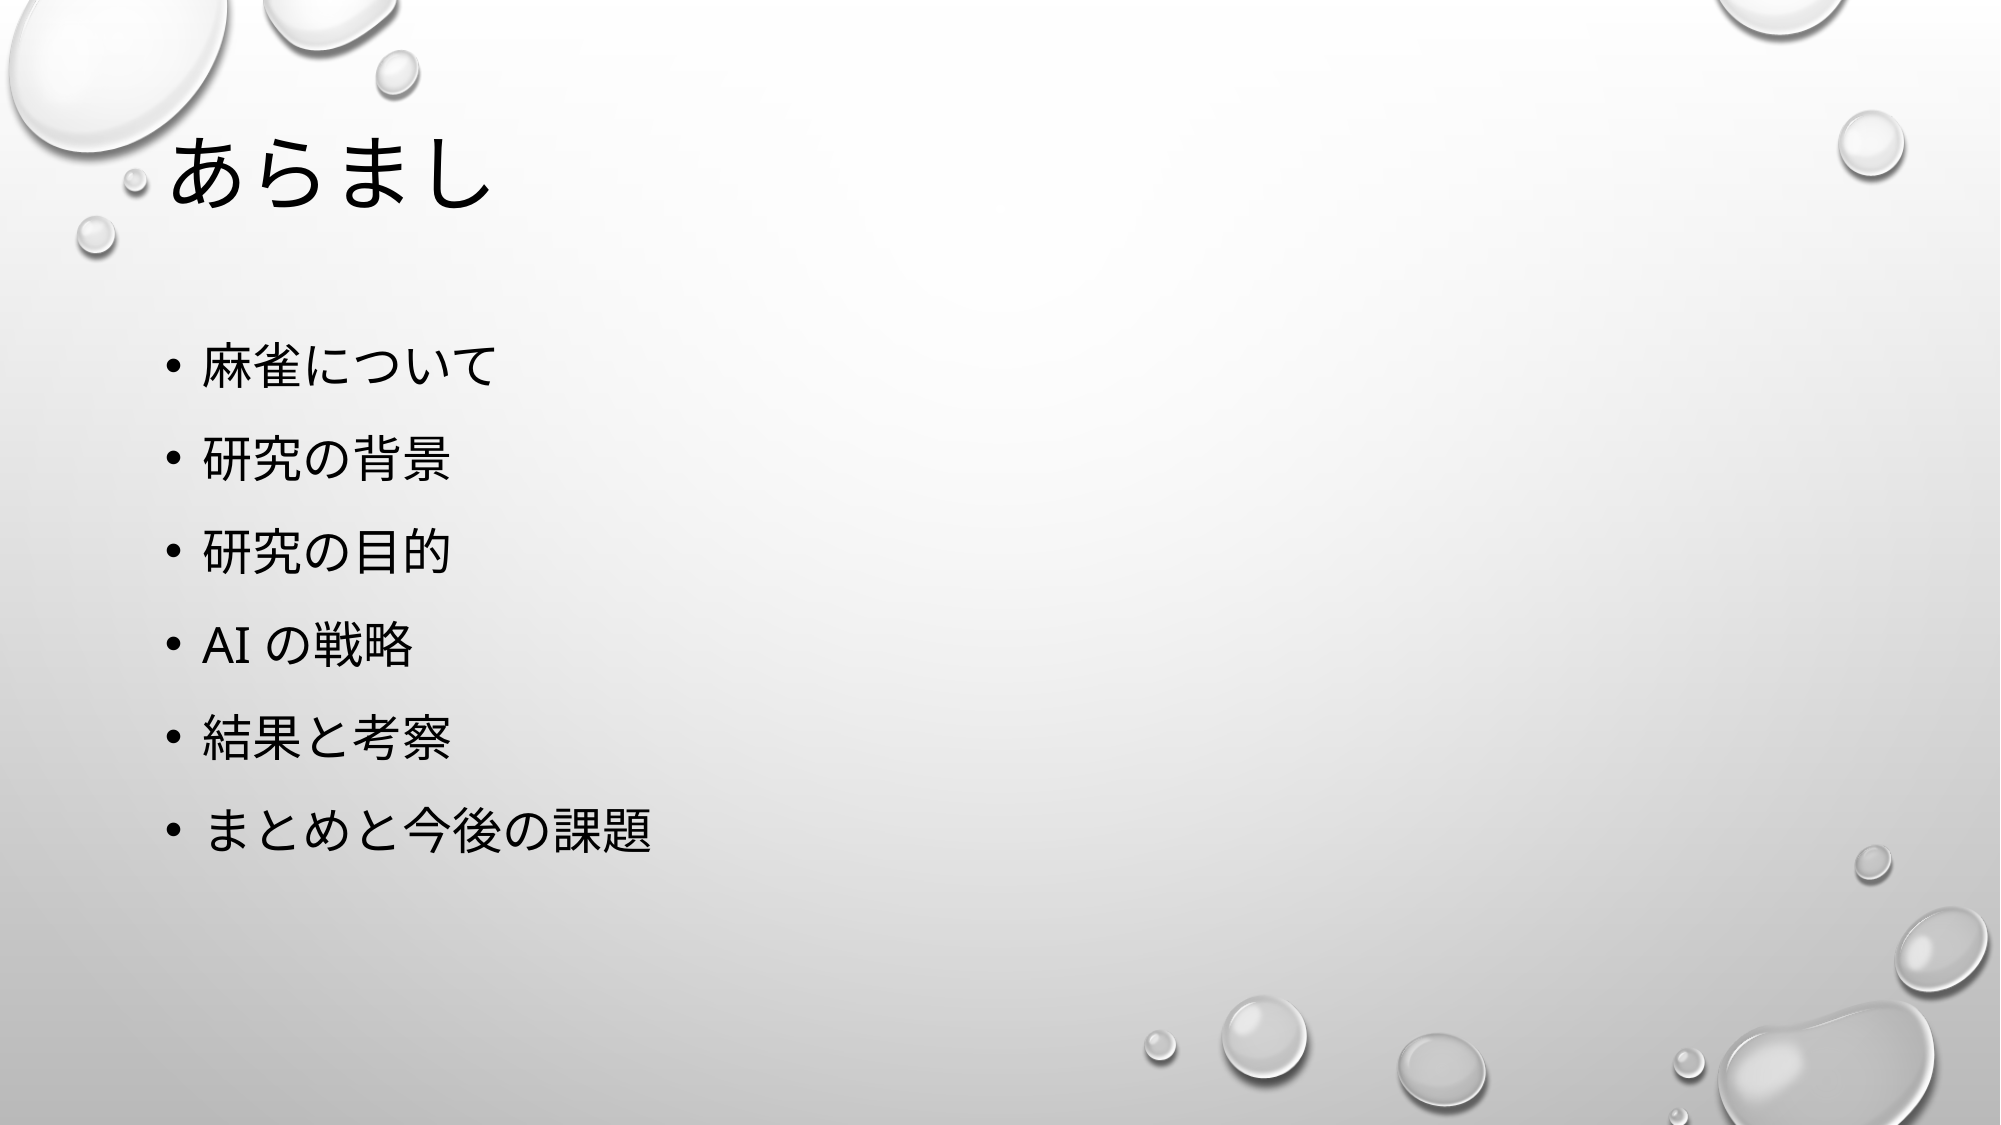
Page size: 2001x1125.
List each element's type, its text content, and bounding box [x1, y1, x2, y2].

list 麻雀について 研究の背景 研究の目的 AIの戦略 結果と考察 まとめと今後の課題 [149, 315, 1850, 950]
picture [0, 0, 2000, 1125]
title あらまし [149, 101, 1851, 254]
